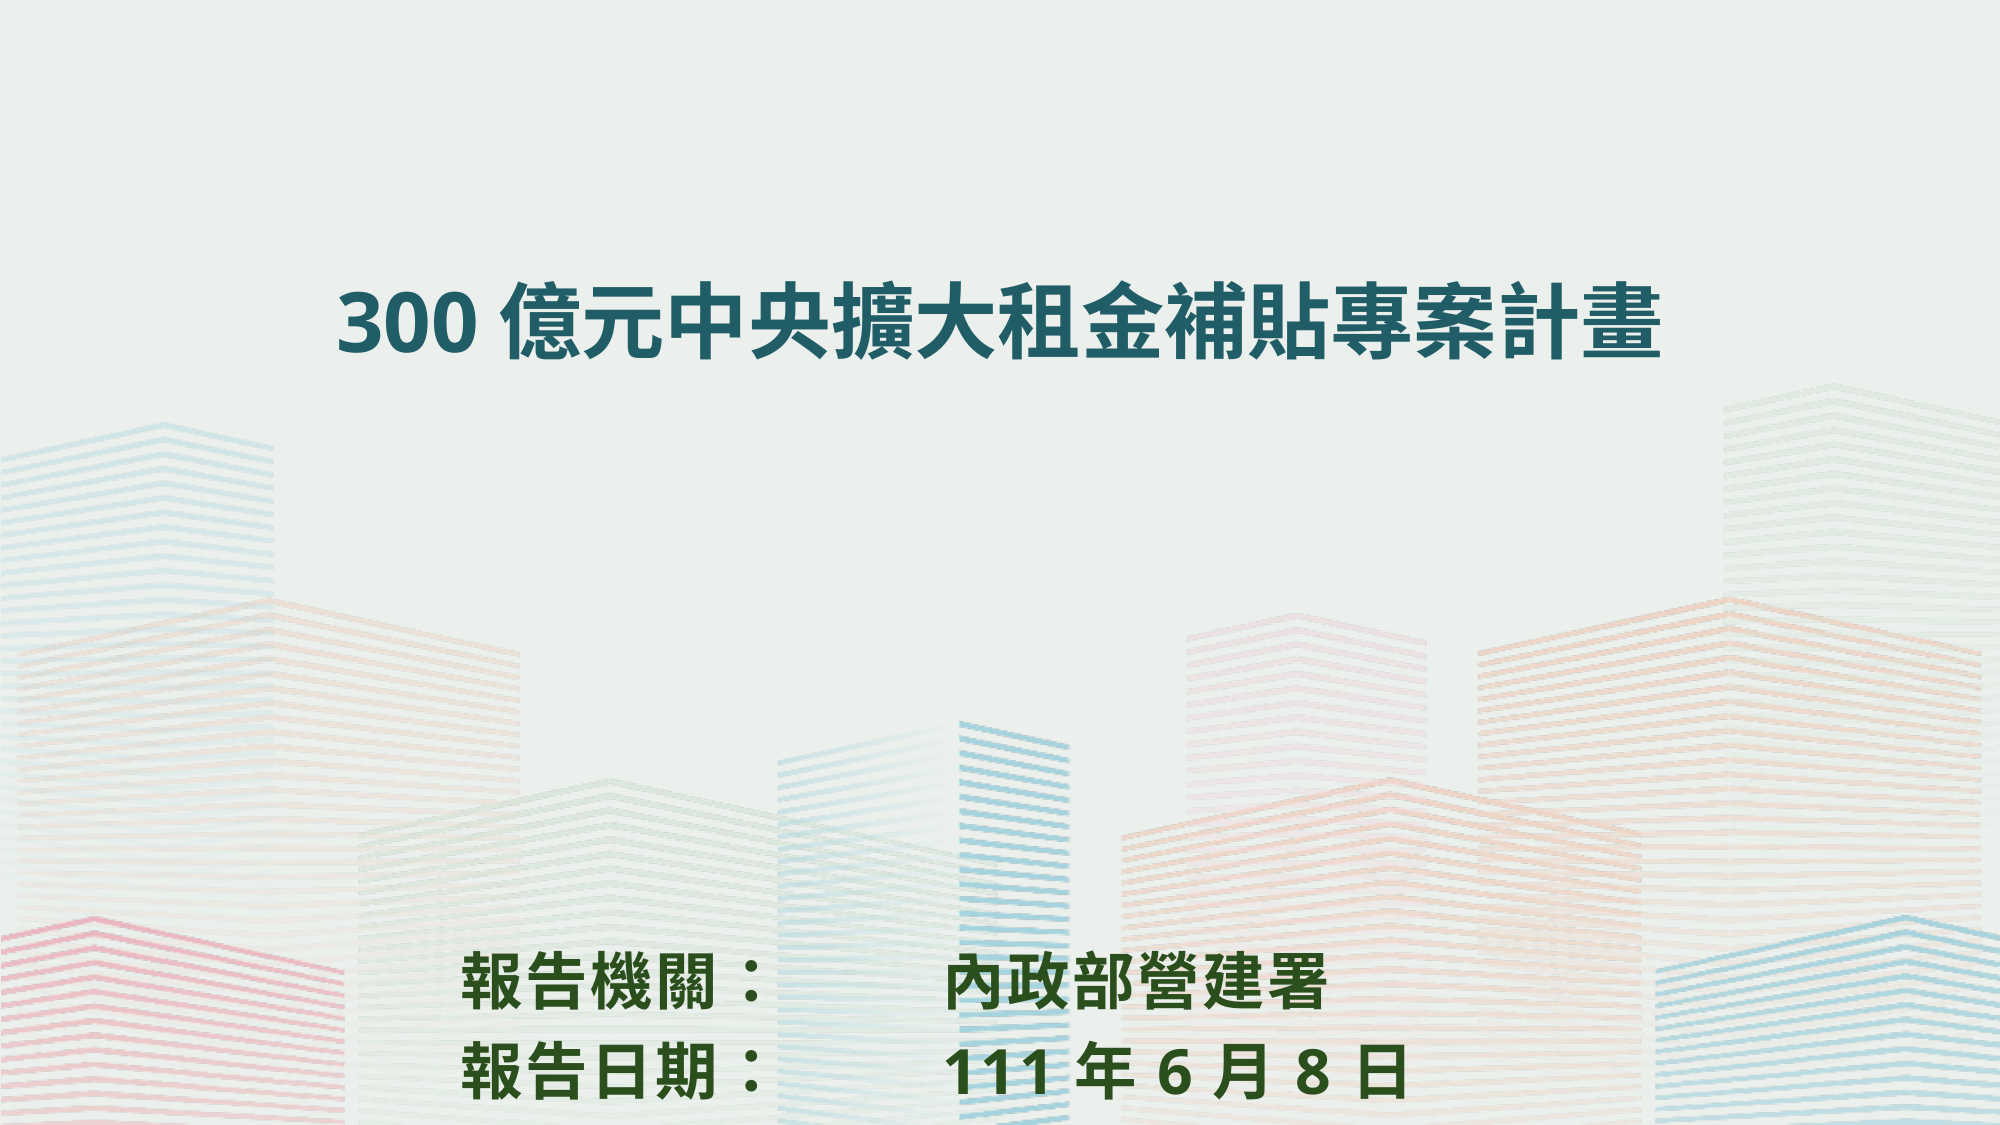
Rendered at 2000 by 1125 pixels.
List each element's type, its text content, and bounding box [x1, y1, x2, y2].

table_cell 報告日期： [441, 1015, 923, 1105]
table_header 內政部營建署 [923, 925, 1578, 1015]
text_box 300億元中央擴大租金補貼專案計畫 [67, 261, 1933, 377]
table_header 報告機關： [441, 925, 923, 1015]
table_cell 111年6月8日 [923, 1015, 1578, 1105]
